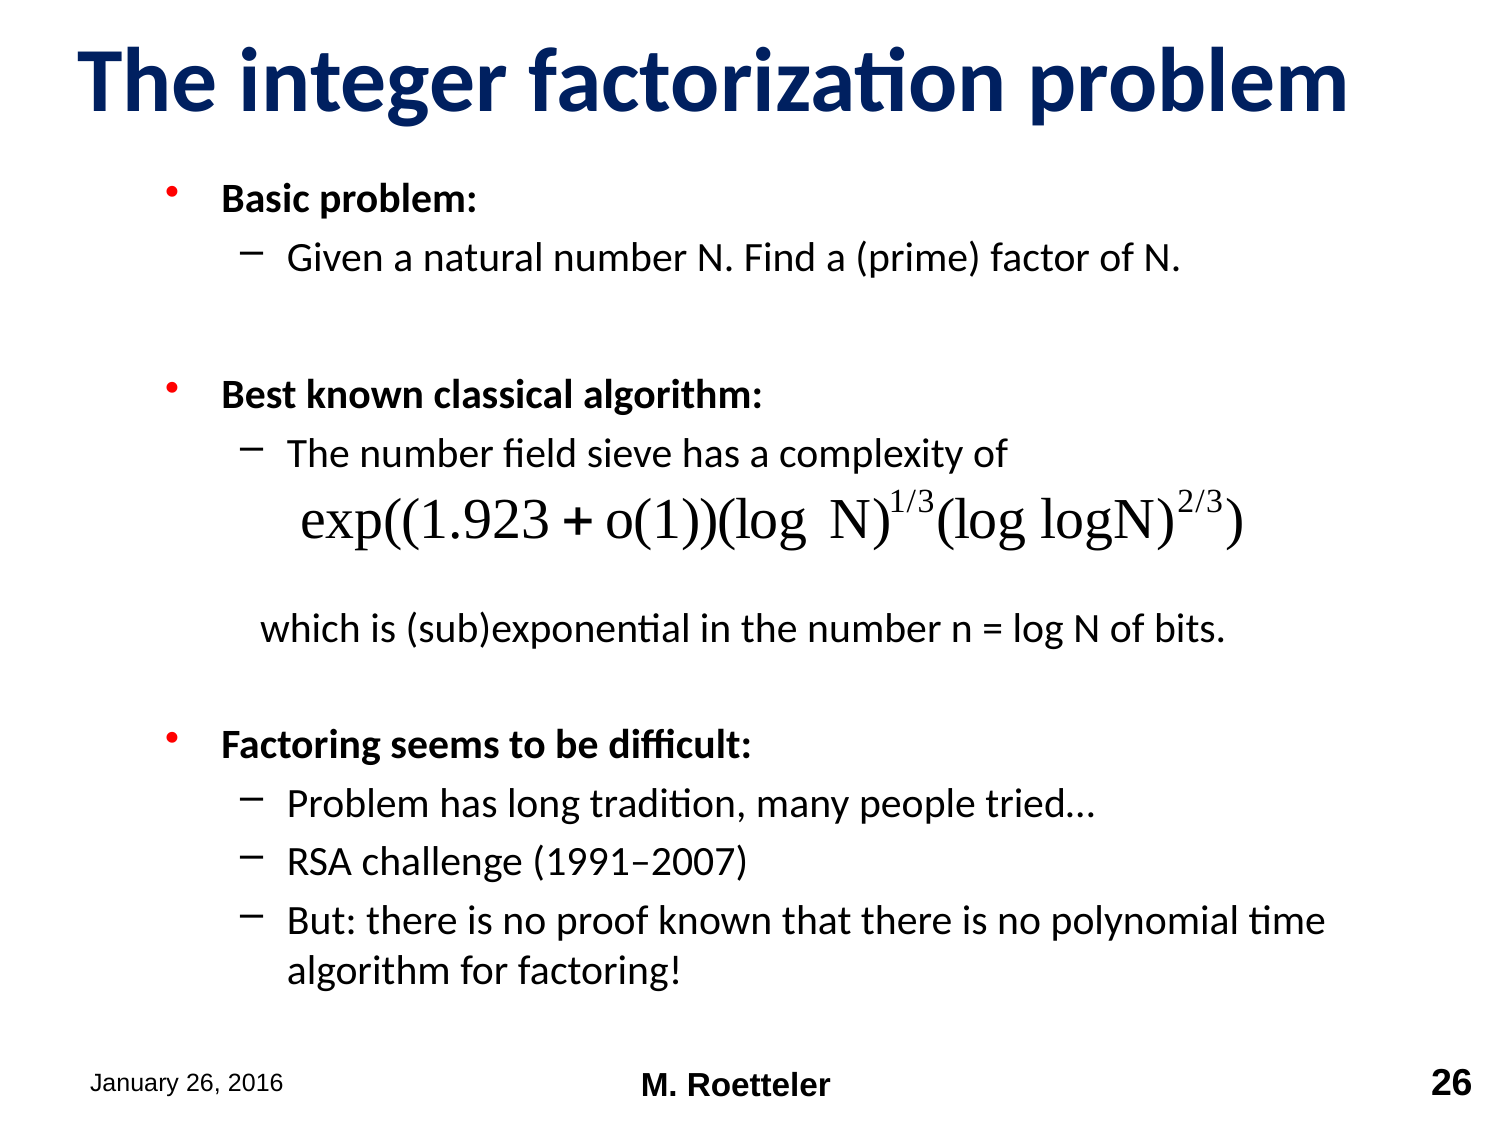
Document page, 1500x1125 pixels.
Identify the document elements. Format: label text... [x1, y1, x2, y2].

list Basic problem: Given a natural number N. Find a (prime) factor of N. Best known classical algorithm: The number field sieve has a complexity of which is (sub)exponential in the number n = log N of bits. Factoring seems to be difficult: Problem has long tradition, many people tried… RSA challenge (1991–2007) But: there is no proof known that there is no polynomial time algorithm for factoring! [149, 163, 1411, 1001]
slide_number 26 [1174, 1049, 1488, 1101]
title The integer factorization problem [62, 24, 1451, 126]
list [291, 475, 1254, 563]
footer M. Roetteler [498, 1055, 974, 1100]
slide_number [74, 1058, 426, 1103]
